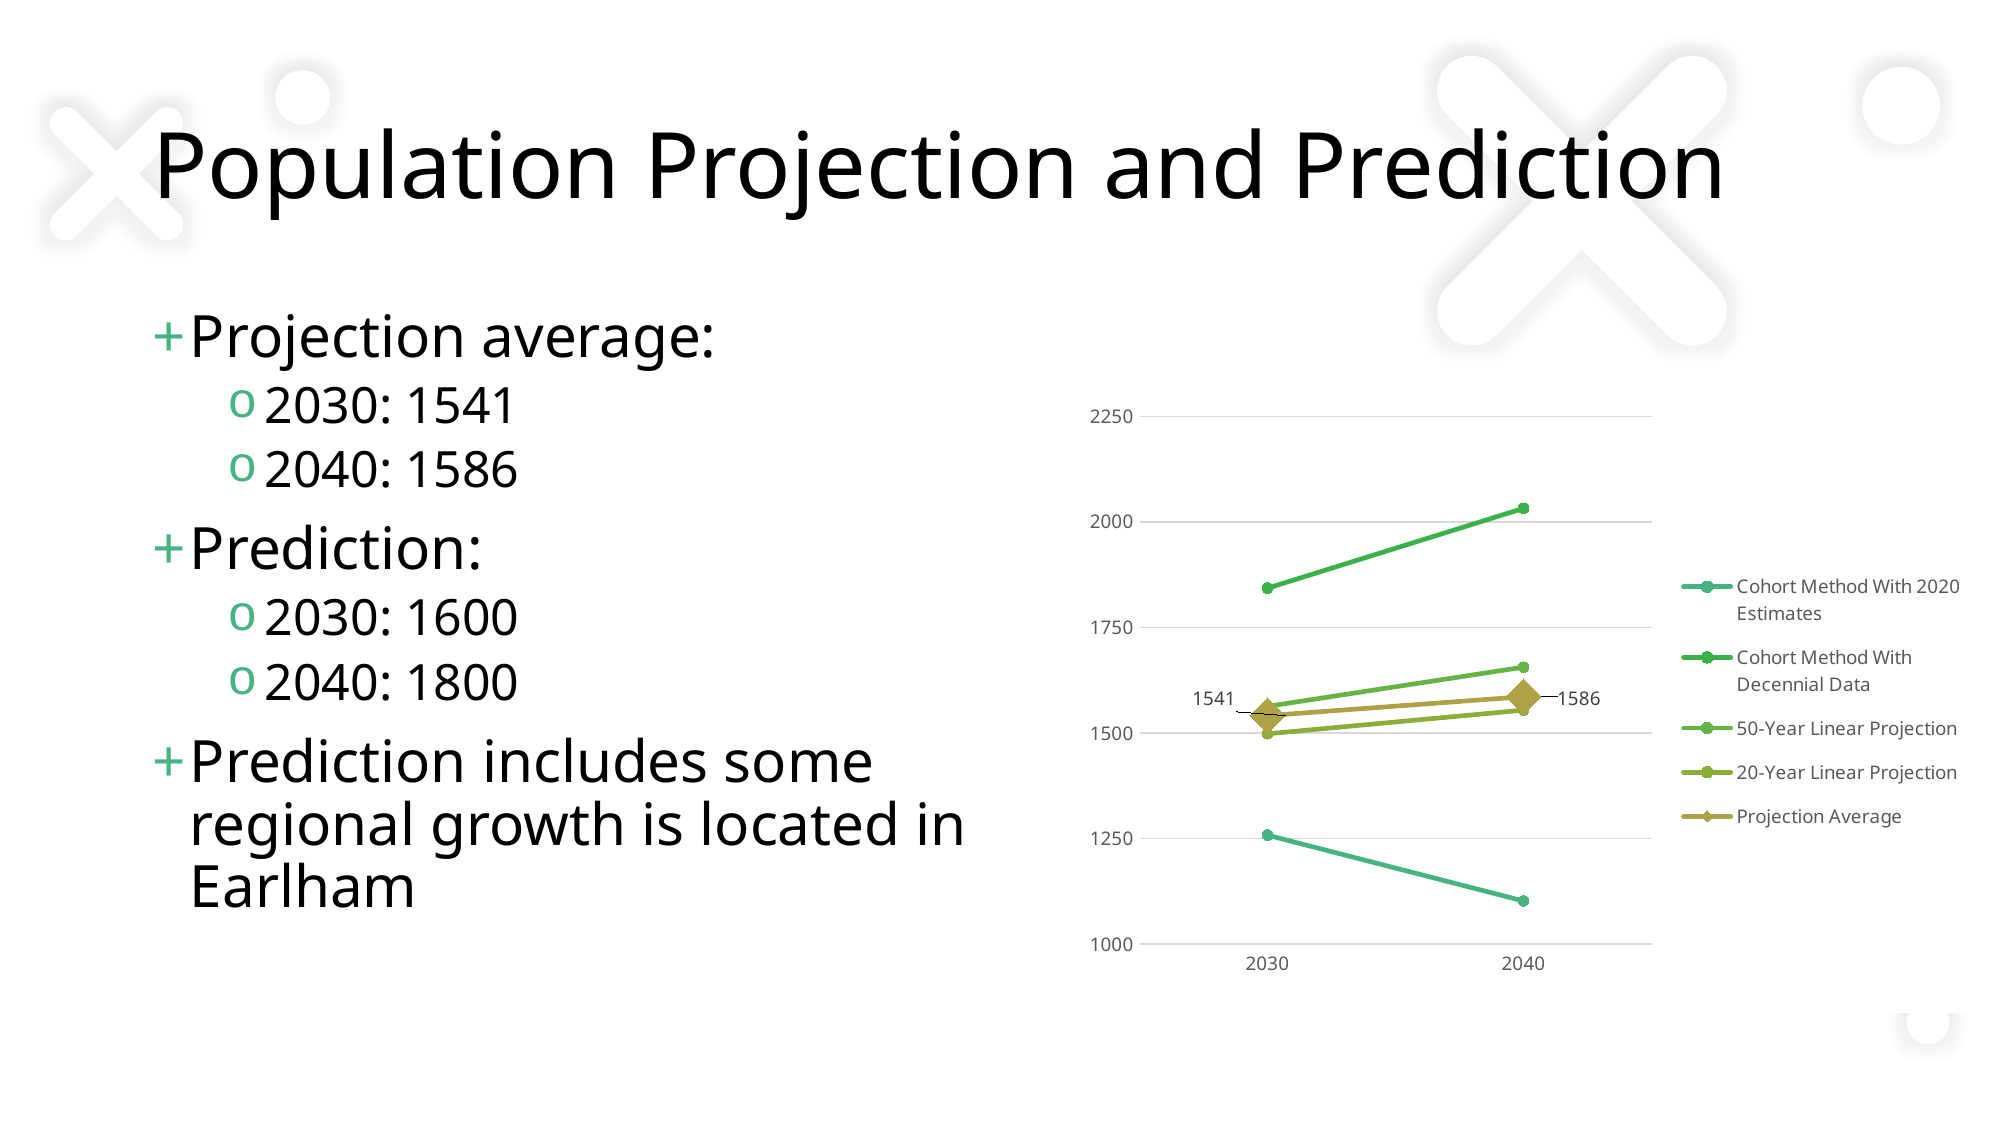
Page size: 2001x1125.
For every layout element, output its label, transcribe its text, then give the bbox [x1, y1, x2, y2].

list Projection average: 2030: 1541 2040: 1586 Prediction: 2030: 1600 2040: 1800 Prediction includes some regional growth is located in Earlham [137, 299, 1079, 1095]
chart [1078, 391, 1983, 1014]
title Population Projection and Prediction [137, 59, 1863, 278]
